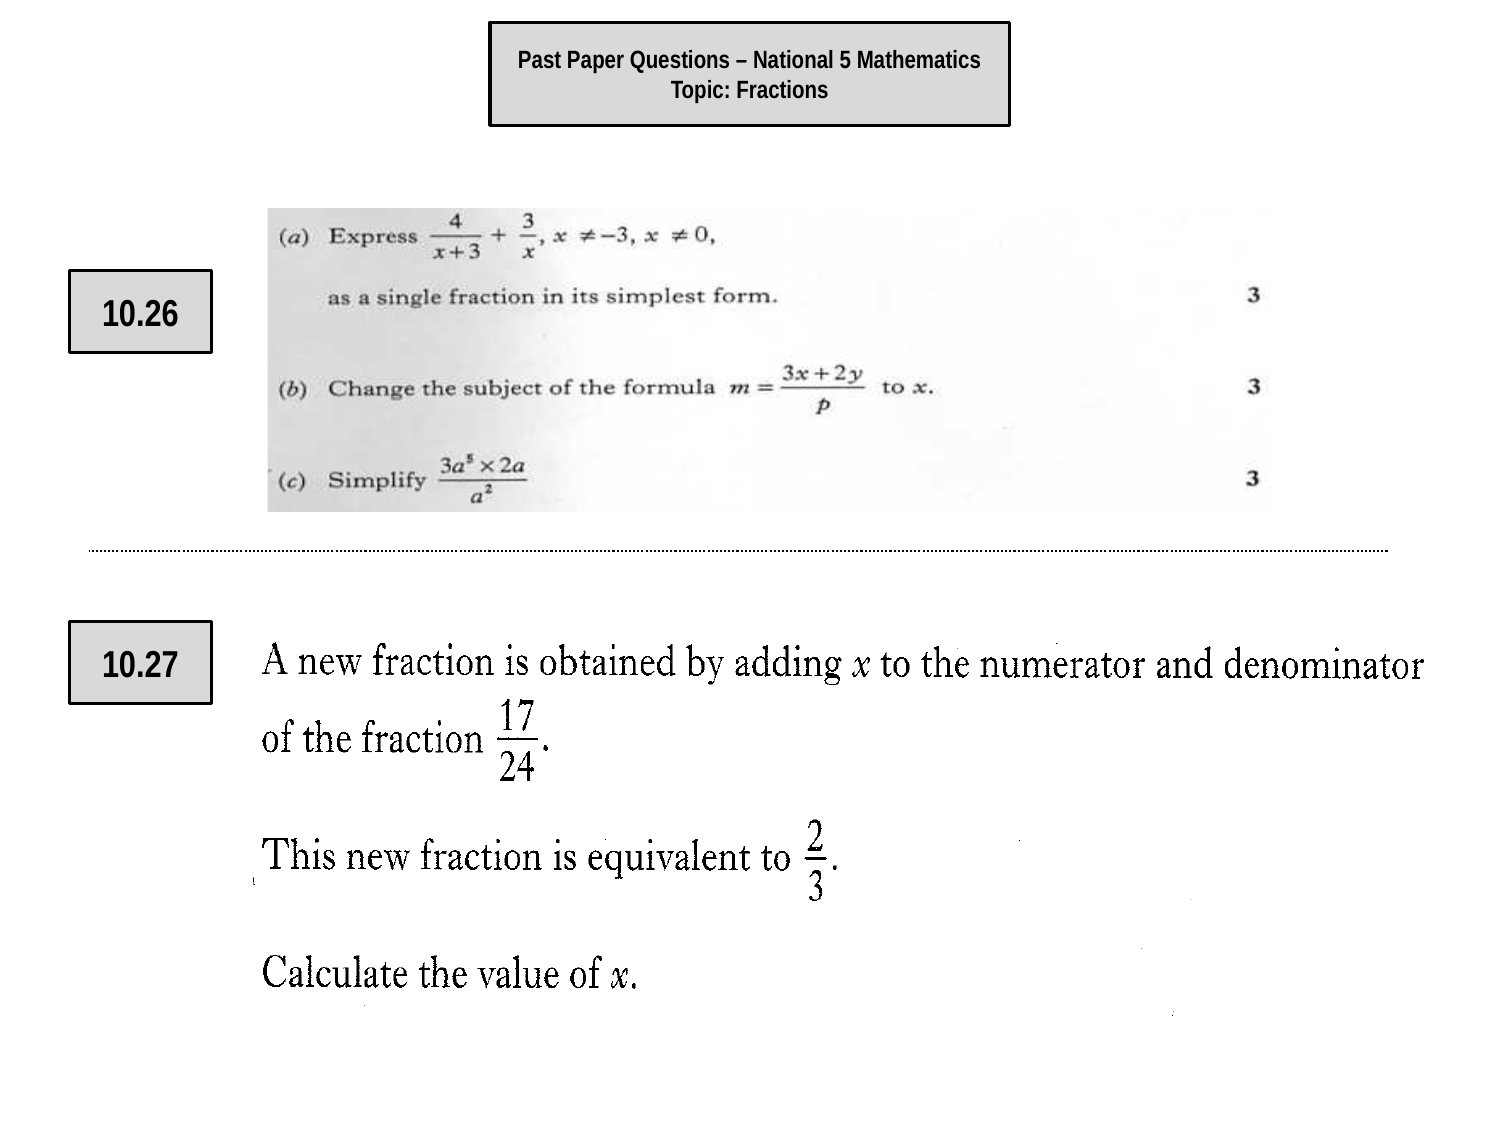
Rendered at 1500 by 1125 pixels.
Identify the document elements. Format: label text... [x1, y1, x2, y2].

text_box 10.27 [67, 619, 213, 706]
picture [267, 207, 1270, 513]
text_box 10.26 [67, 268, 213, 355]
picture [241, 605, 1448, 1036]
text_box Past Paper Questions – National 5 Mathematics Topic: Fractions [488, 20, 1012, 127]
